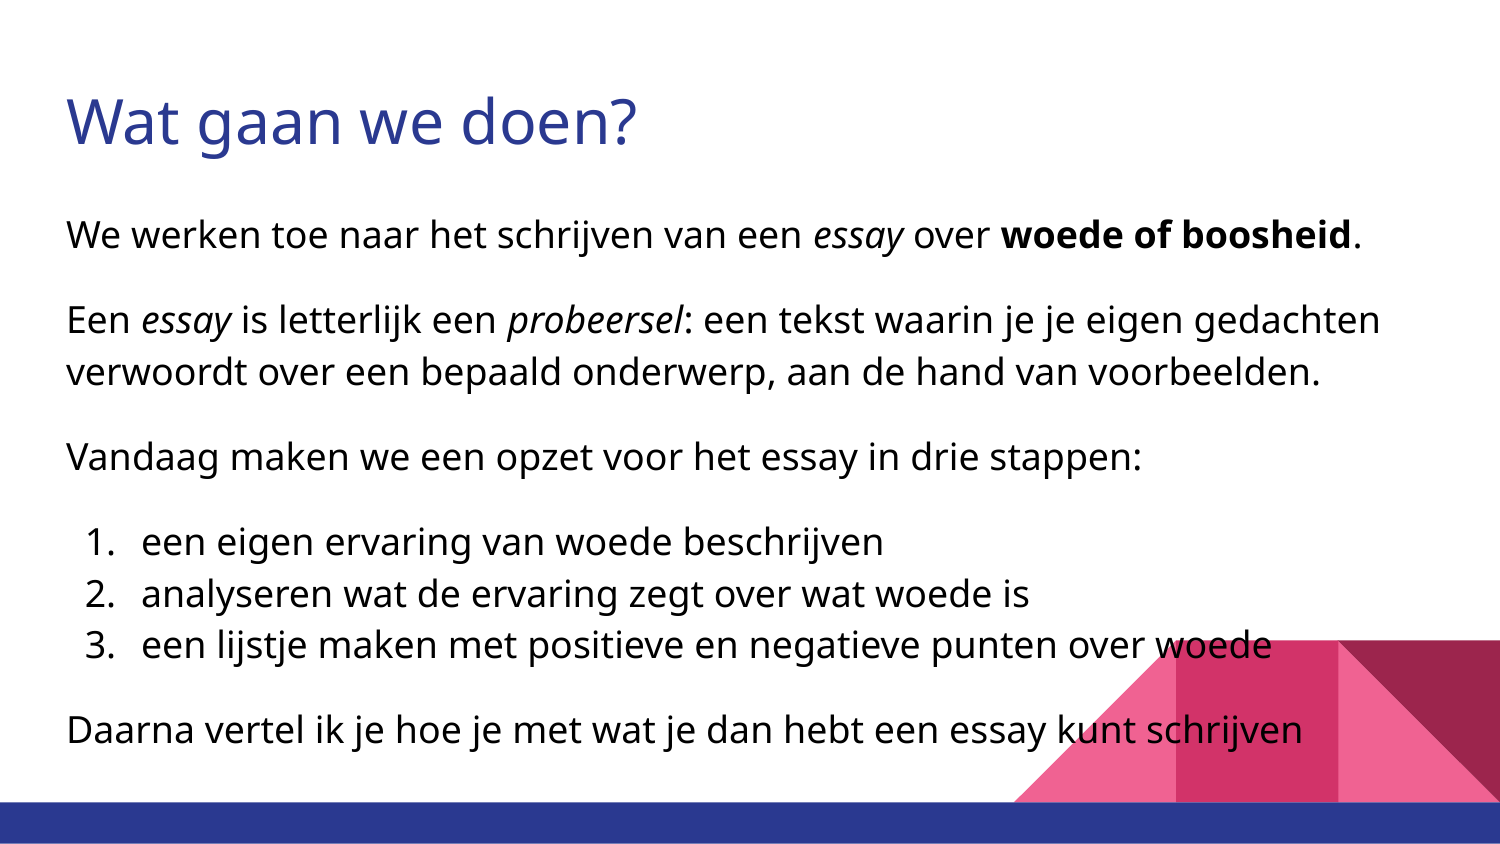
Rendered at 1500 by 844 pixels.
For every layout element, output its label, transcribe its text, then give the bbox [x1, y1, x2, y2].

title Wat gaan we doen? [51, 67, 1449, 167]
list We werken toe naar het schrijven van een essay over woede of boosheid. Een essay is letterlijk een probeersel: een tekst waarin je je eigen gedachten verwoordt over een bepaald onderwerp, aan de hand van voorbeelden. Vandaag maken we een opzet voor het essay in drie stappen: een eigen ervaring van woede beschrijven analyseren wat de ervaring zegt over wat woede is een lijstje maken met positieve en negatieve punten over woede Daarna vertel ik je hoe je met wat je dan hebt een essay kunt schrijven [51, 189, 1449, 737]
